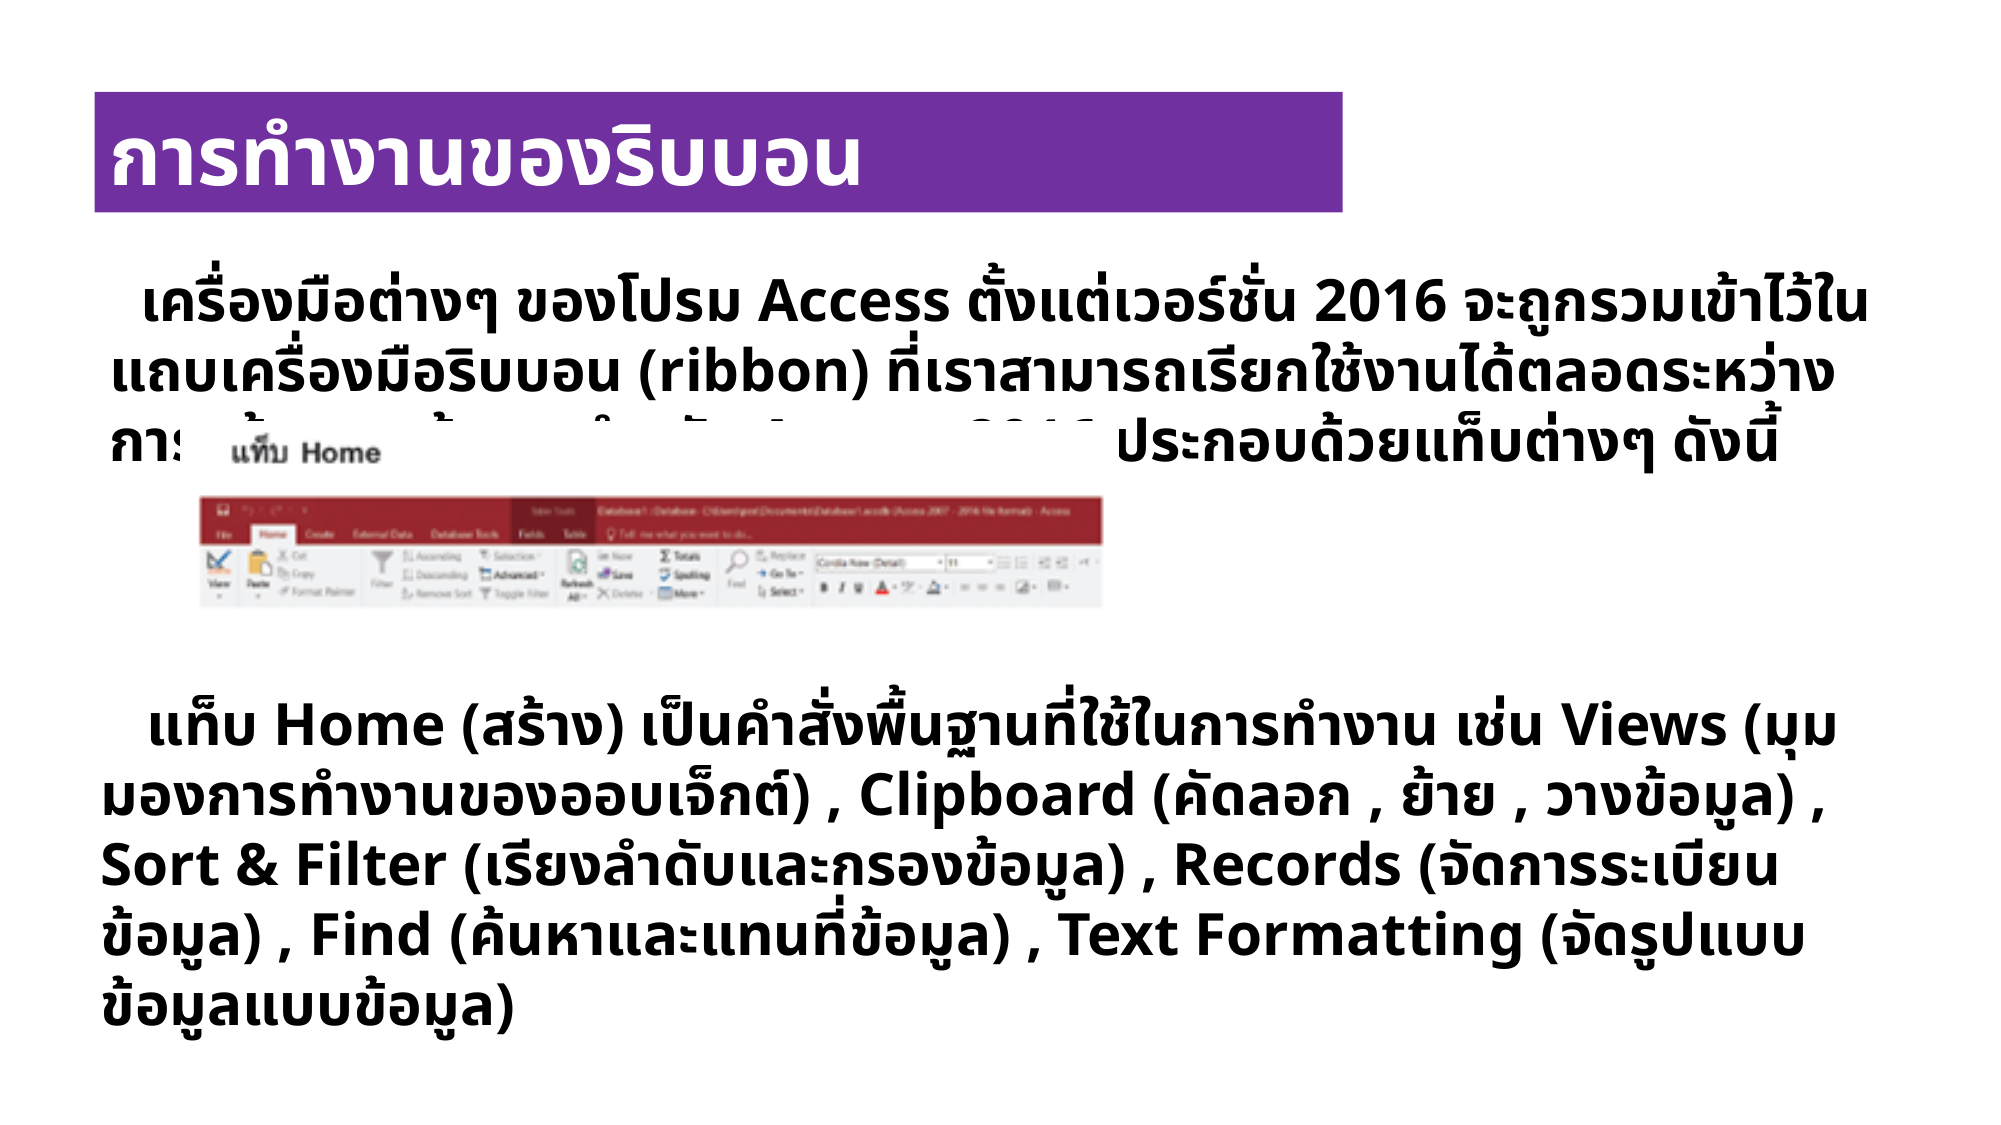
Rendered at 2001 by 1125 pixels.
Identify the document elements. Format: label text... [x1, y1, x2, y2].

text_box แท็บ Home (สร้าง) เป็นคำสั่งพื้นฐานที่ใช้ในการทำงาน เช่น Views (มุมมองการทำงานของออบเจ็กต์) , Clipboard (คัดลอก , ย้าย , วางข้อมูล) , Sort & Filter (เรียงลำดับและกรองข้อมูล) , Records (จัดการระเบียนข้อมูล) , Find (ค้นหาและแทนที่ข้อมูล) , Text Formatting (จัดรูปแบบข้อมูลแบบข้อมูล) [85, 679, 1886, 953]
text_box การทำงานของริบบอน [94, 91, 1343, 213]
list เครื่องมือต่างๆ ของโปรม Access ตั้งแต่เวอร์ชั่น 2016 จะถูกรวมเข้าไว้ในแถบเครื่องมือริบบอน (ribbon) ที่เราสามารถเรียกใช้งานได้ตลอดระหว่างการสร้างฐานข้อมูล สำหรับ Access 2016 ประกอบด้วยแท็บต่างๆ ดังนี้ [94, 255, 1895, 445]
picture [180, 420, 1119, 631]
